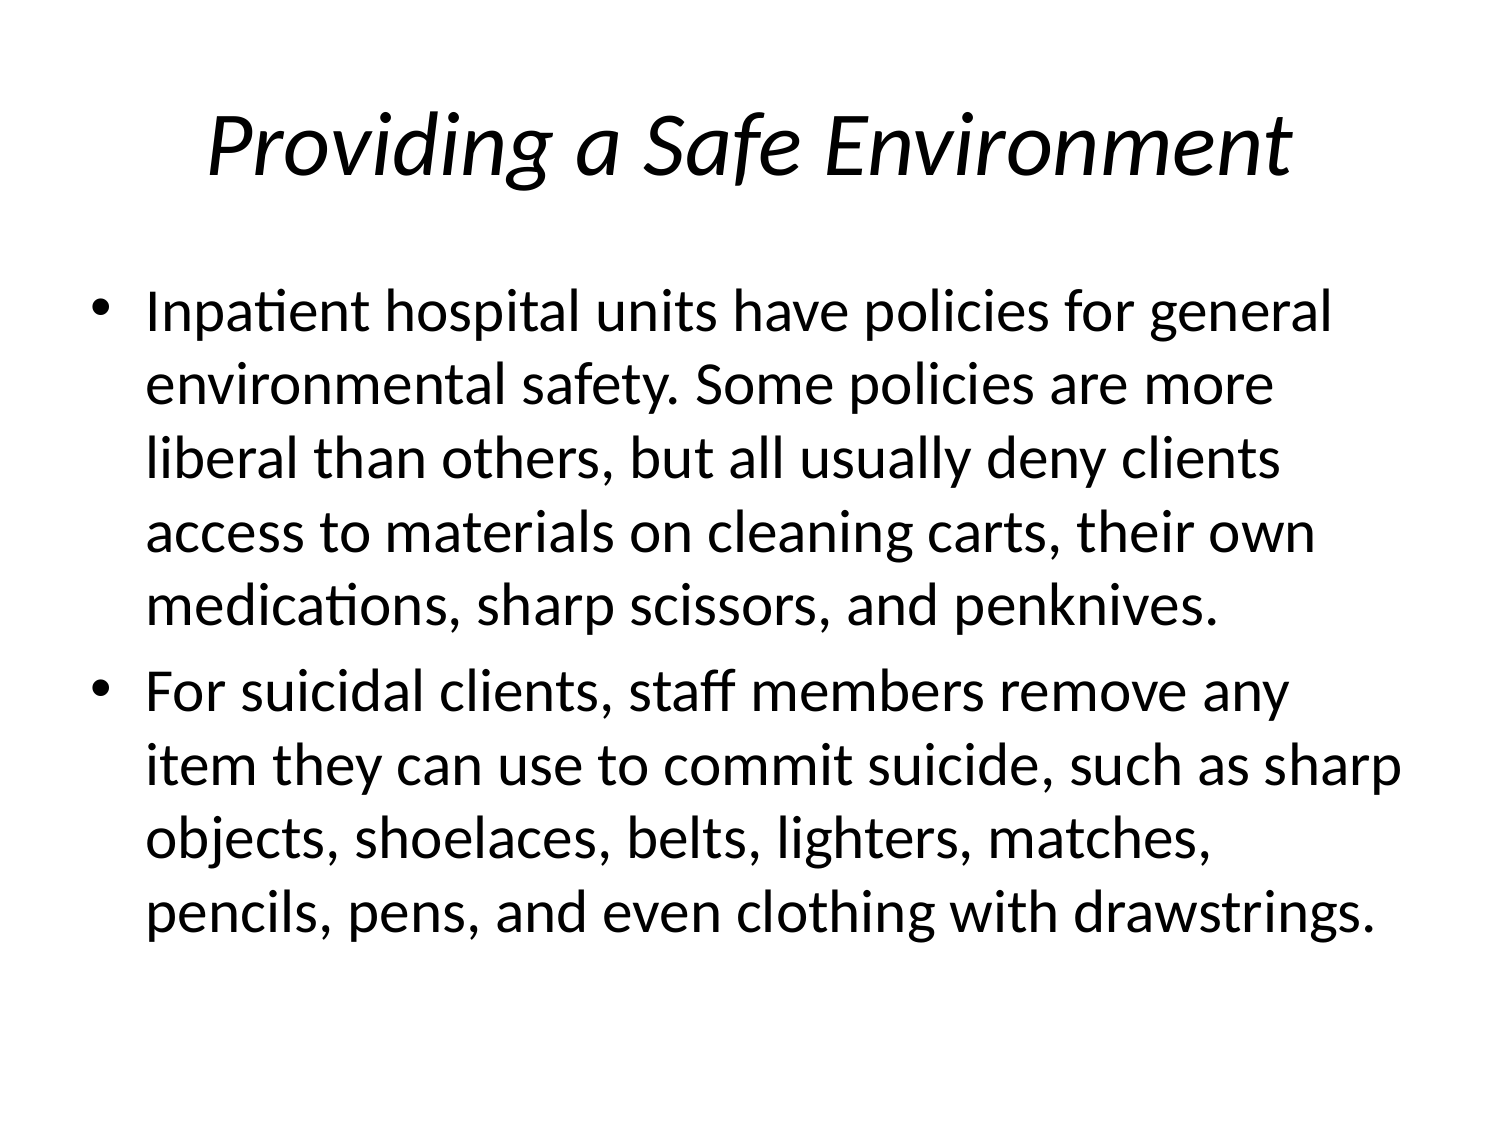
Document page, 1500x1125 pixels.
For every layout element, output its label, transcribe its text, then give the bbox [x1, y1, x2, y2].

list Inpatient hospital units have policies for general environmental safety. Some policies are more liberal than others, but all usually deny clients access to materials on cleaning carts, their own medications, sharp scissors, and penknives. For suicidal clients, staff members remove any item they can use to commit suicide, such as sharp objects, shoelaces, belts, lighters, matches, pencils, pens, and even clothing with drawstrings. [75, 262, 1425, 1005]
title Providing a Safe Environment [75, 45, 1425, 233]
